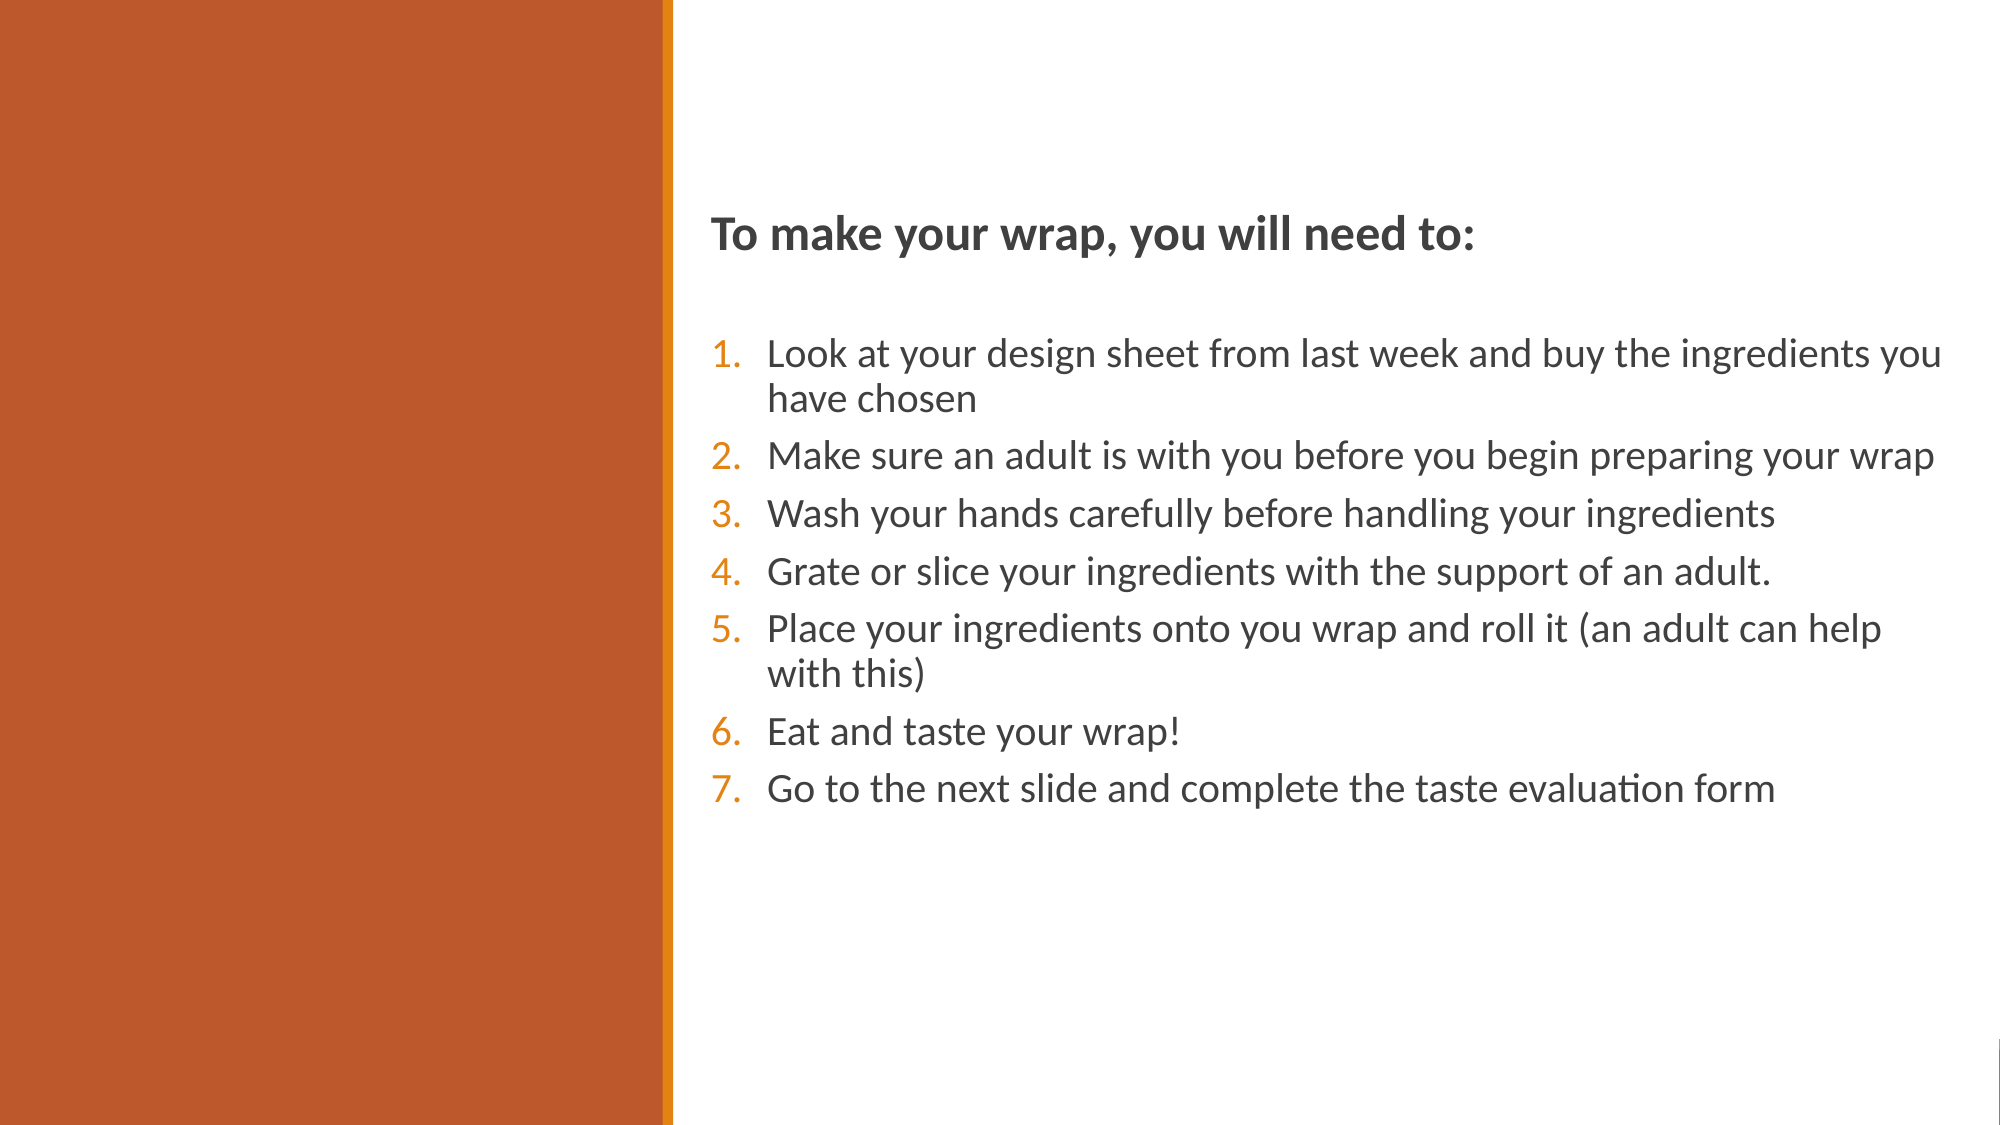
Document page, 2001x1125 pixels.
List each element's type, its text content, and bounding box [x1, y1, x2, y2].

text_box [0, 0, 661, 1125]
text_box [674, 0, 2000, 1125]
text_box To make your wrap, you will need to: Look at your design sheet from last week and buy the ingredients you have chosen Make sure an adult is with you before you begin preparing your wrap Wash your hands carefully before handling your ingredients Grate or slice your ingredients with the support of an adult. Place your ingredients onto you wrap and roll it (an adult can help with this) Eat and taste your wrap! Go to the next slide and complete the taste evaluation form [710, 99, 1950, 1026]
text_box [661, 296, 674, 1125]
text_box [661, 0, 674, 282]
